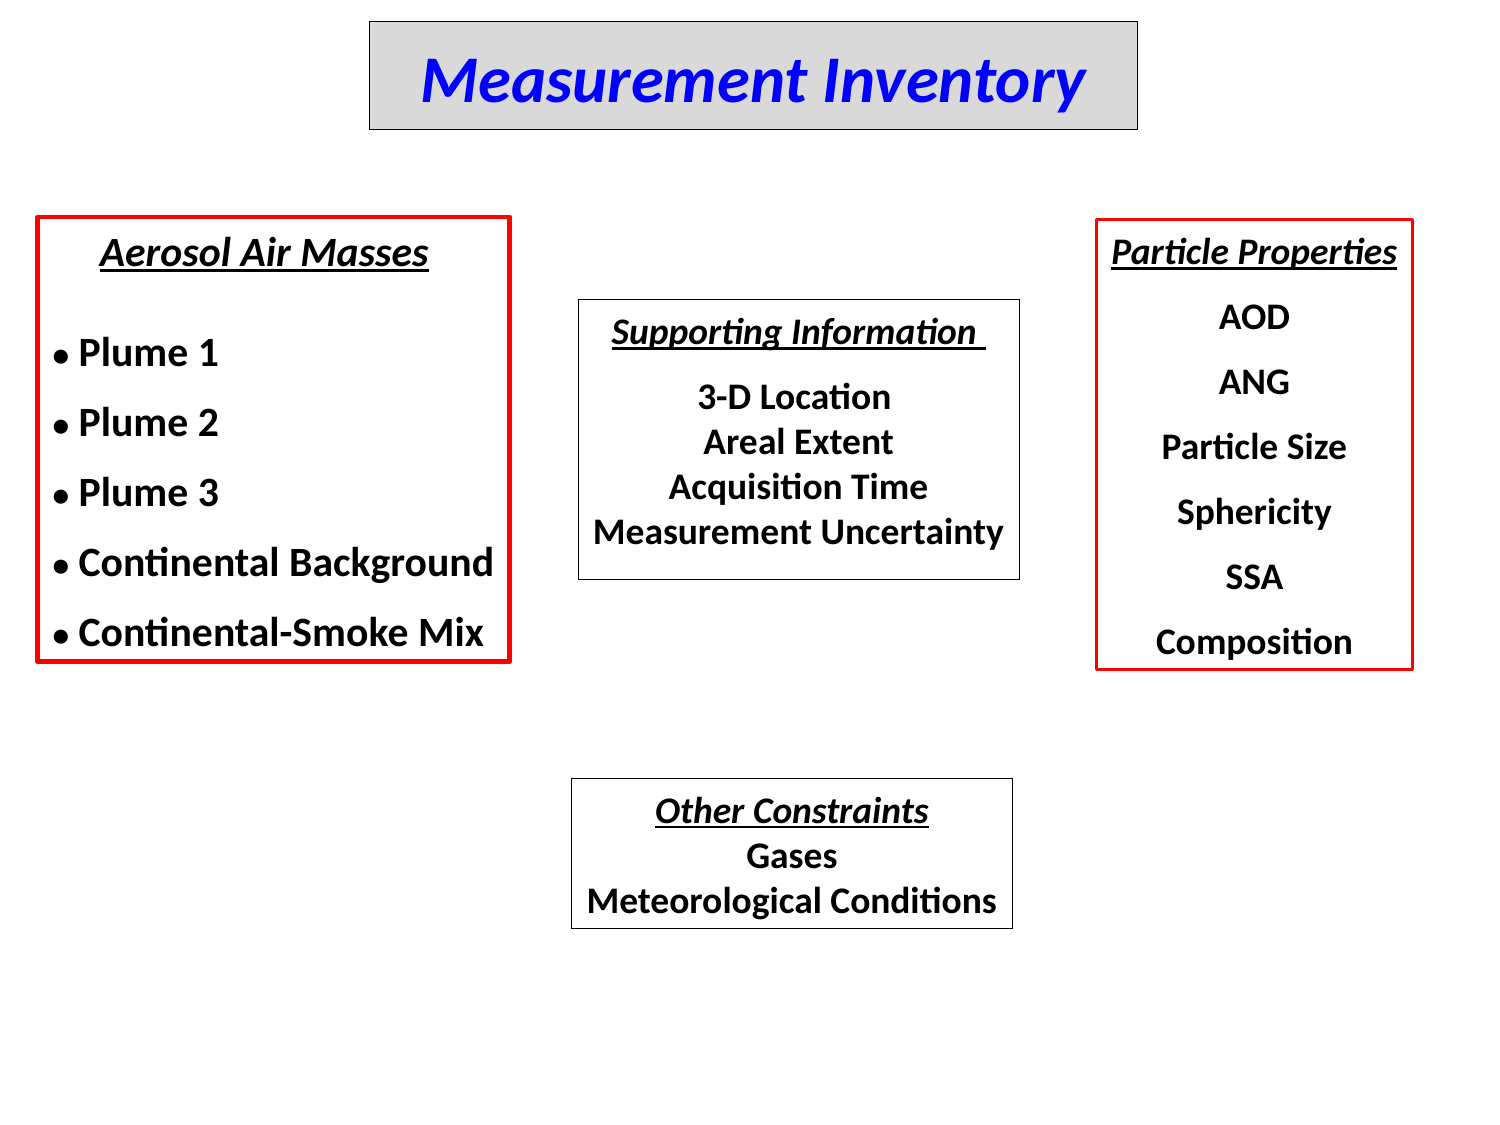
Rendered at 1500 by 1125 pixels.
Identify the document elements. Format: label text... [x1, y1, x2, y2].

text_box Supporting Information 3-D Location Areal Extent Acquisition Time Measurement Uncertainty [578, 299, 1020, 580]
text_box Other Constraints Gases Meteorological Conditions [571, 778, 1013, 929]
text_box Measurement Inventory [369, 21, 1138, 130]
text_box Aerosol Air Masses • Plume 1 • Plume 2 • Plume 3 • Continental Background • Continental-Smoke Mix [37, 216, 510, 662]
text_box Particle Properties AOD ANG Particle Size Sphericity SSA Composition [1096, 219, 1413, 670]
